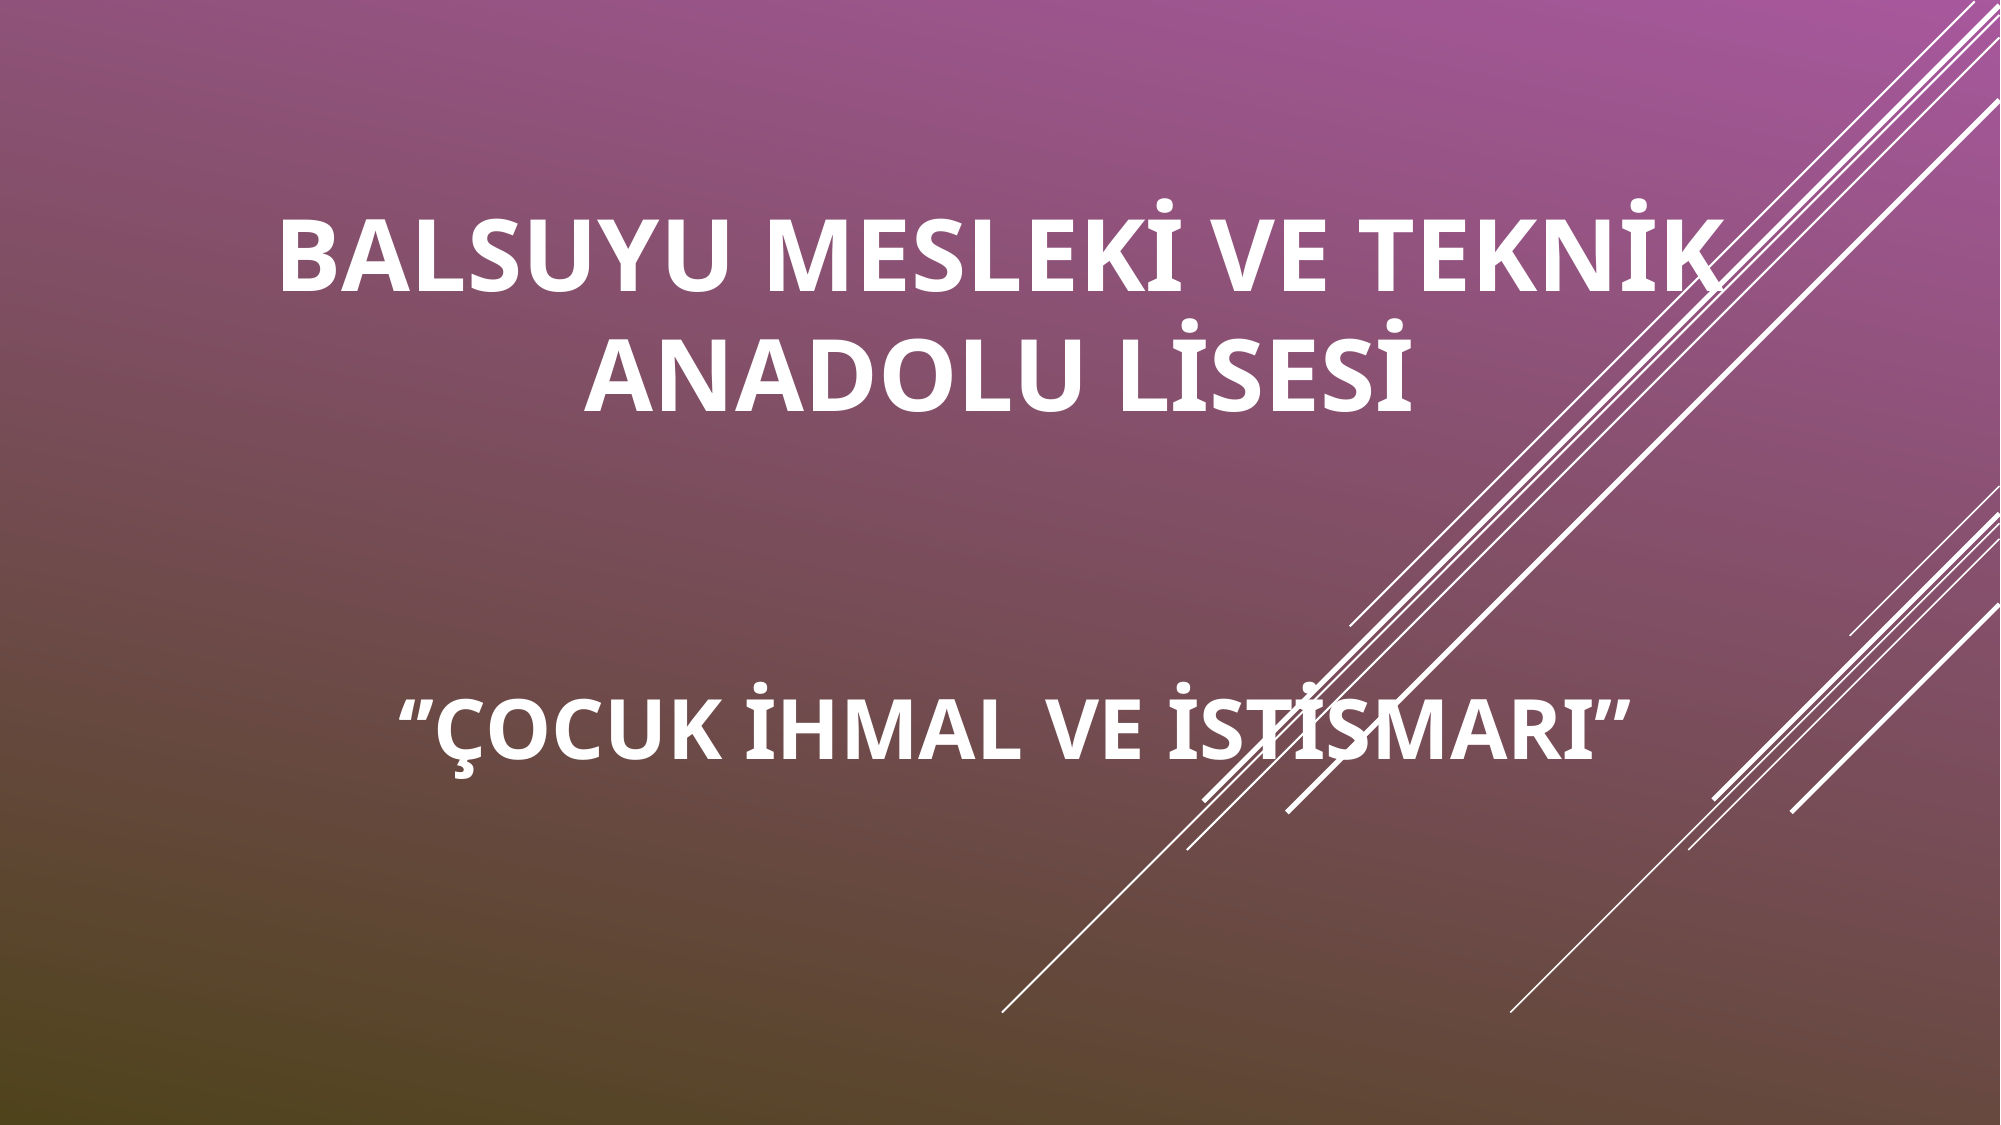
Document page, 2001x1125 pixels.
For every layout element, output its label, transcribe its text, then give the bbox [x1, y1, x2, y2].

title BALSUYU MESLEKİ VE TEKNİK ANADOLU LİSESİ [249, 40, 1750, 559]
subtitle ‘’ÇOCUK İHMAL VE İSTİSMARI’’ [112, 559, 1918, 950]
